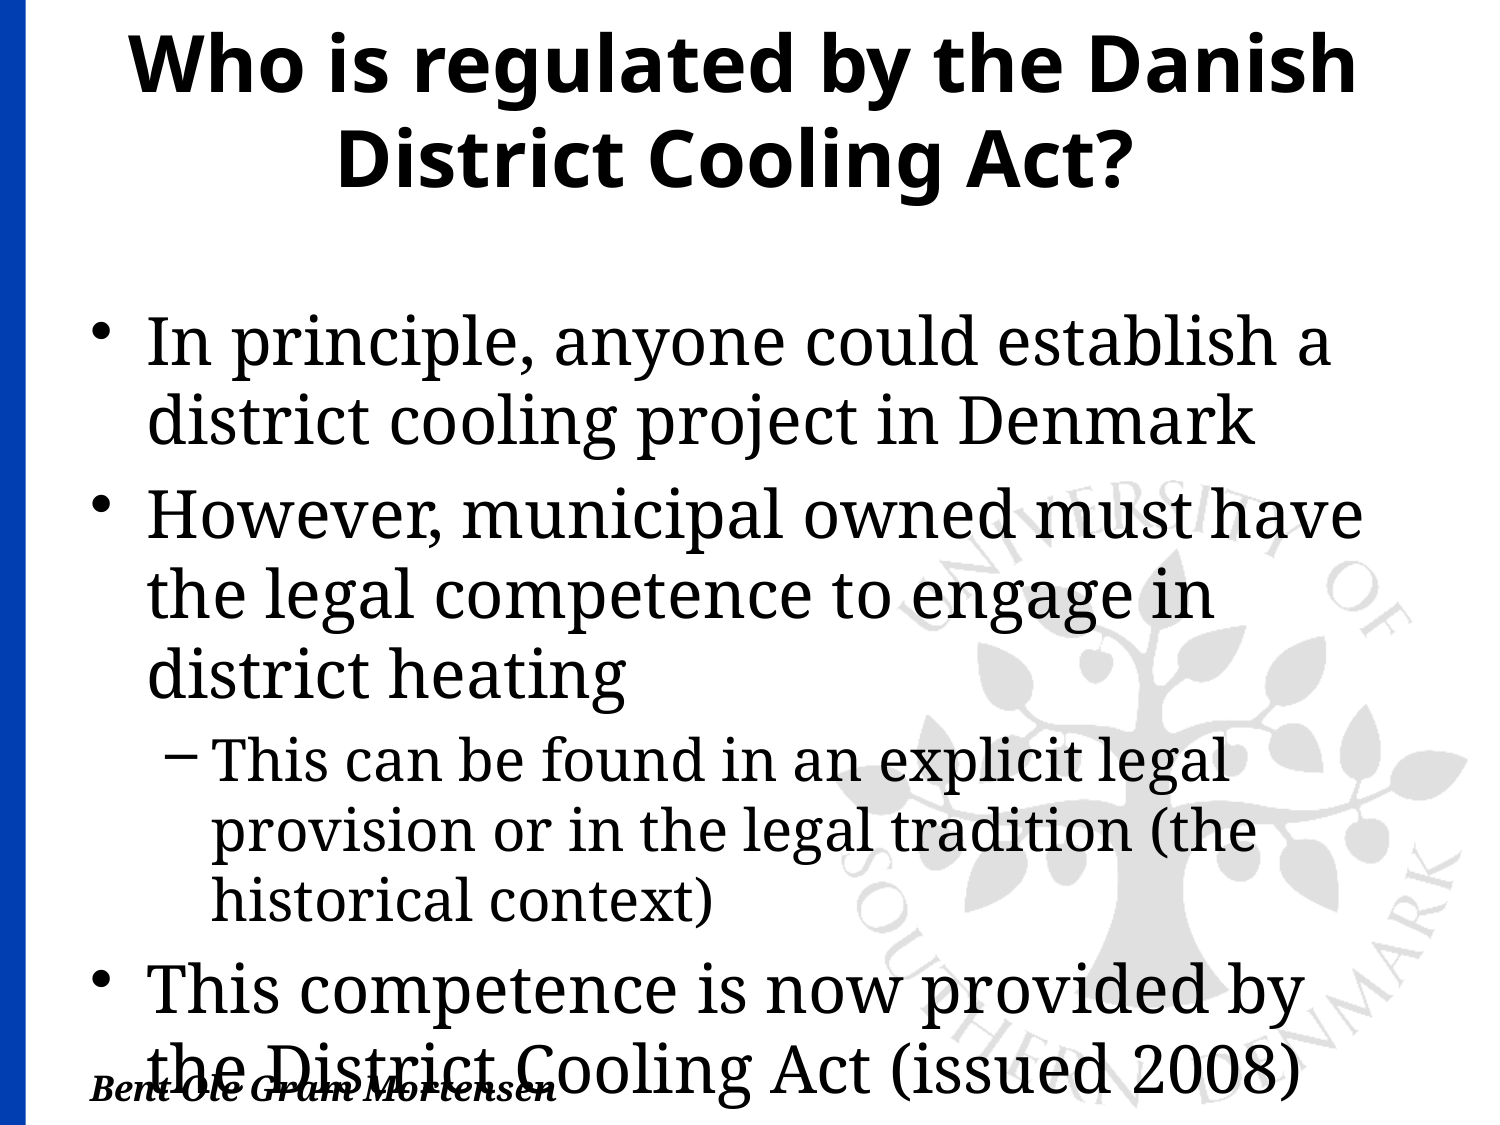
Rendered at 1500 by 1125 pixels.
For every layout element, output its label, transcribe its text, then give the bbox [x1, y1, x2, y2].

list In principle, anyone could establish a district cooling project in Denmark However, municipal owned must have the legal competence to engage in district heating This can be found in an explicit legal provision or in the legal tradition (the historical context) This competence is now provided by the District Cooling Act (issued 2008) [75, 290, 1424, 1005]
picture [832, 480, 1469, 1110]
slide_number Bent Ole Gram Mortensen [74, 1058, 1200, 1103]
title Who is regulated by the Danish District Cooling Act? [64, 77, 1426, 233]
